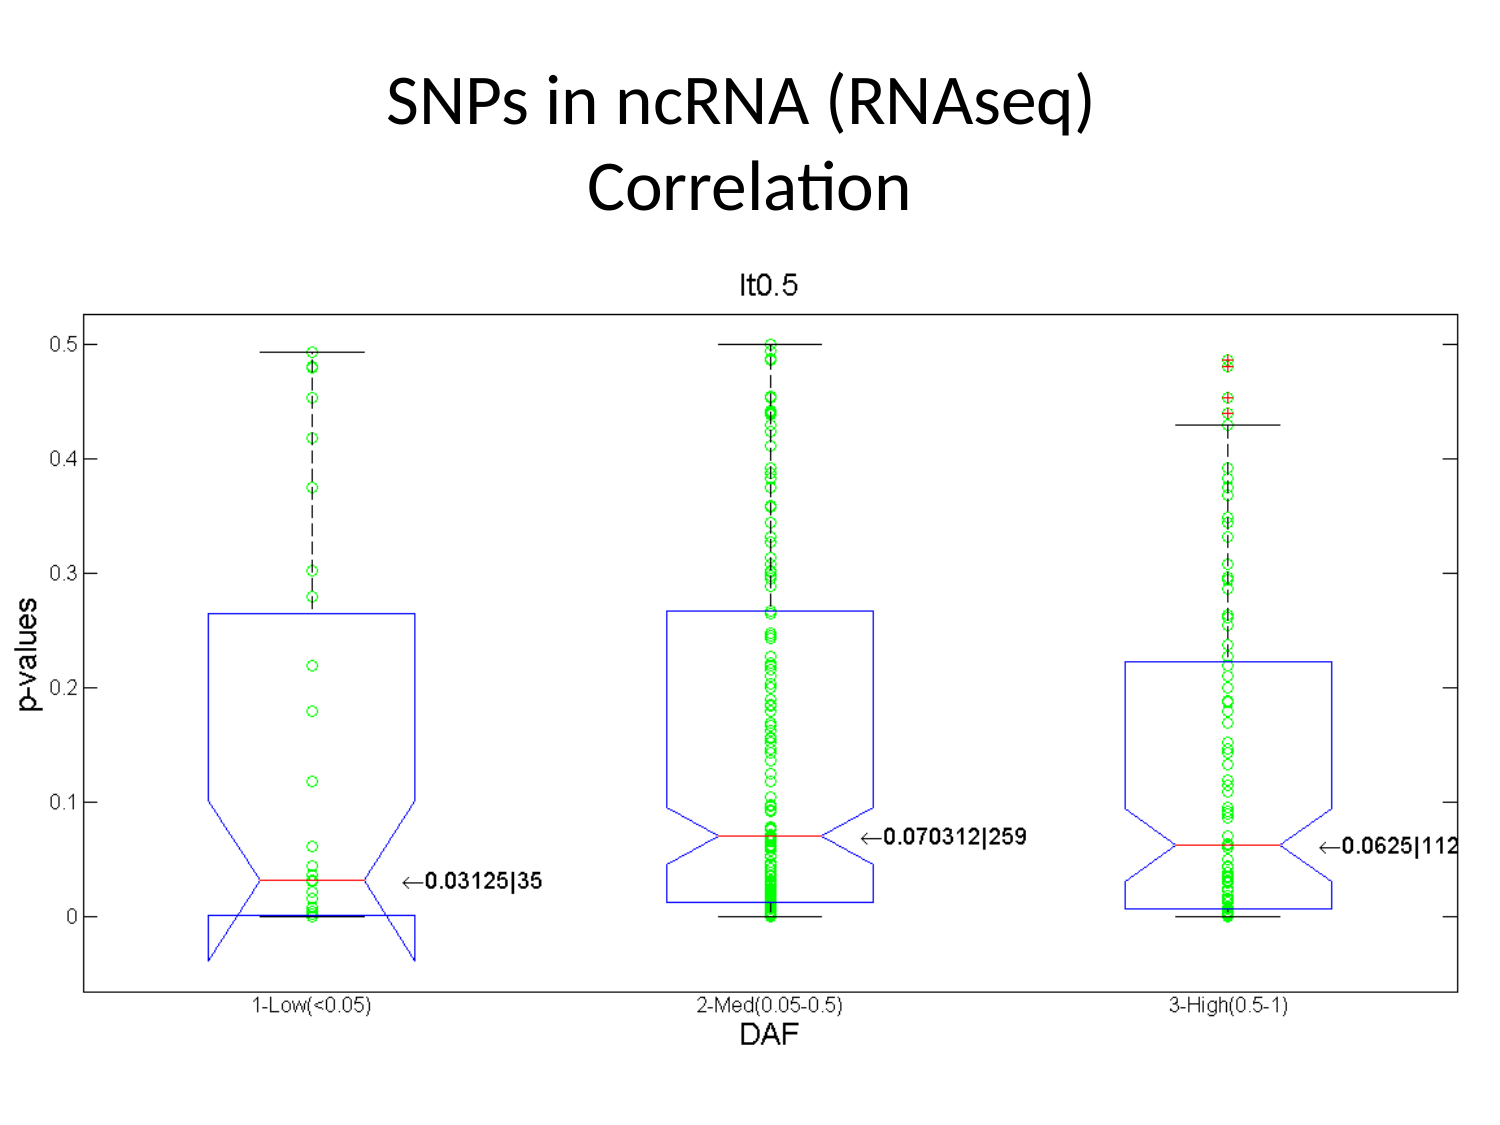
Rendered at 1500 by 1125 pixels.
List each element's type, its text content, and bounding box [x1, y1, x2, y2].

title SNPs in ncRNA (RNAseq) Correlation [75, 45, 1425, 233]
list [0, 249, 1495, 1063]
